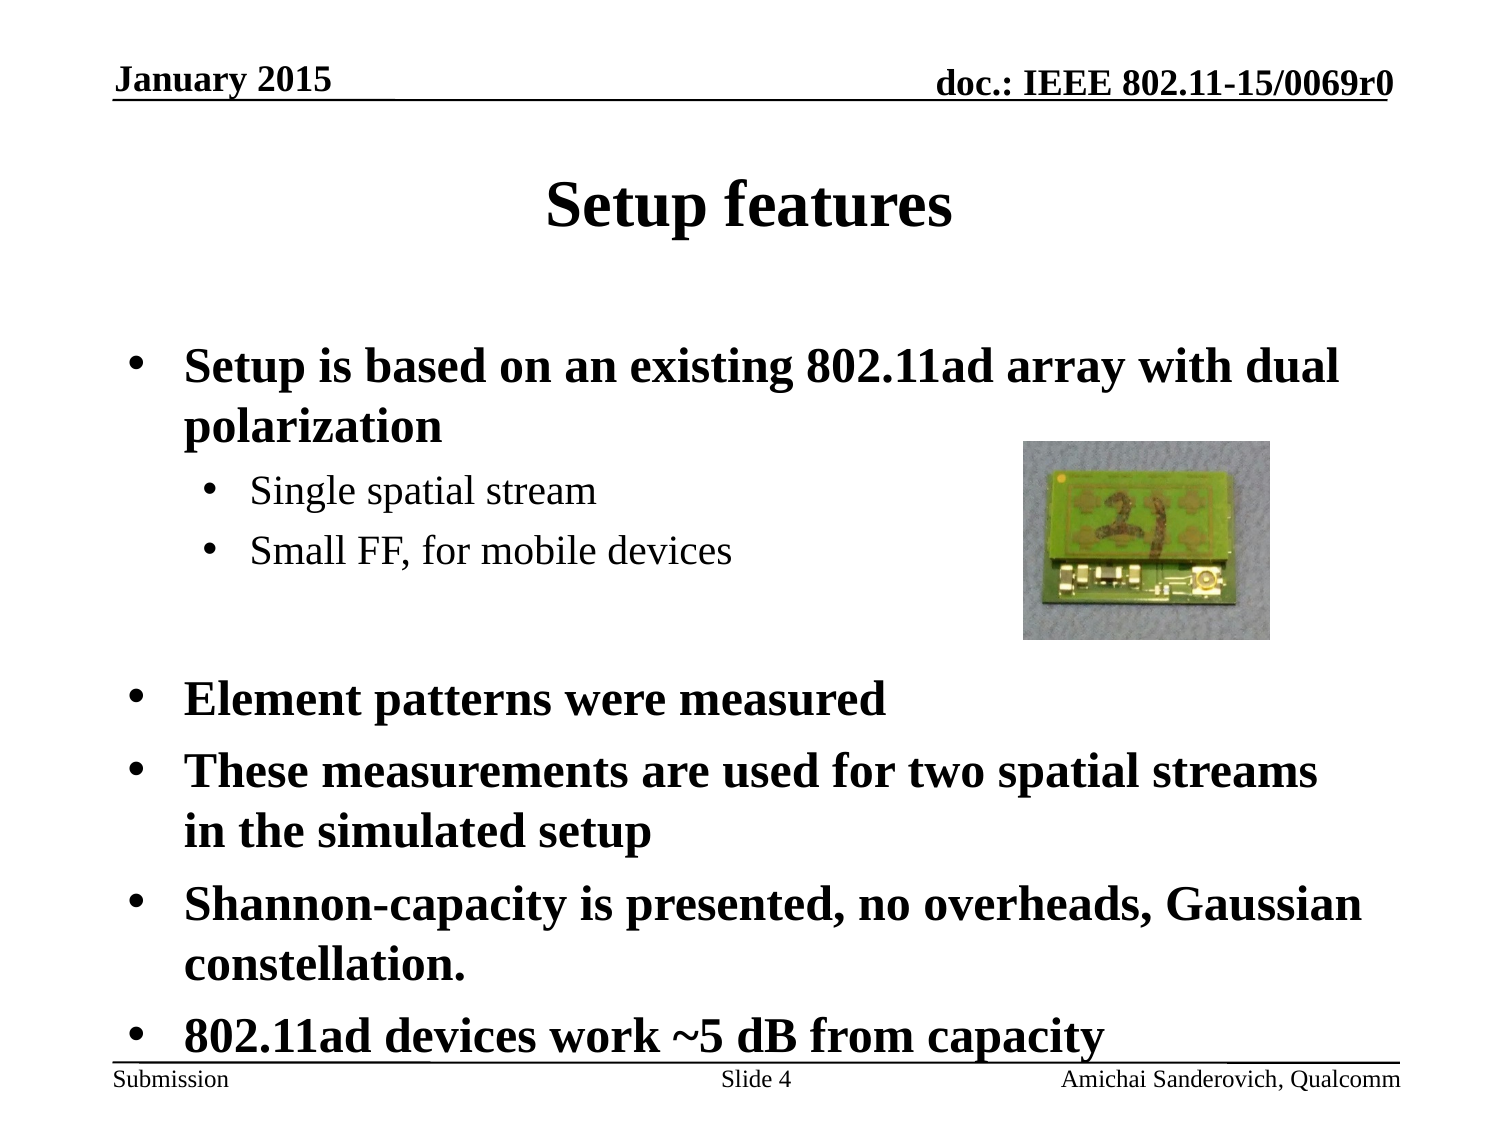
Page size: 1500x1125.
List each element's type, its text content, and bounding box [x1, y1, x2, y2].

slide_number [114, 54, 423, 100]
slide_number Slide 4 [712, 1061, 800, 1123]
picture [1023, 440, 1270, 640]
list Setup is based on an existing 802.11ad array with dual polarization Single spatial stream Small FF, for mobile devices Element patterns were measured These measurements are used for two spatial streams in the simulated setup Shannon-capacity is presented, no overheads, Gaussian constellation. 802.11ad devices work ~5 dB from capacity [112, 324, 1388, 1000]
title Setup features [112, 112, 1388, 288]
footer Amichai Sanderovich, Qualcomm [878, 1061, 1402, 1093]
